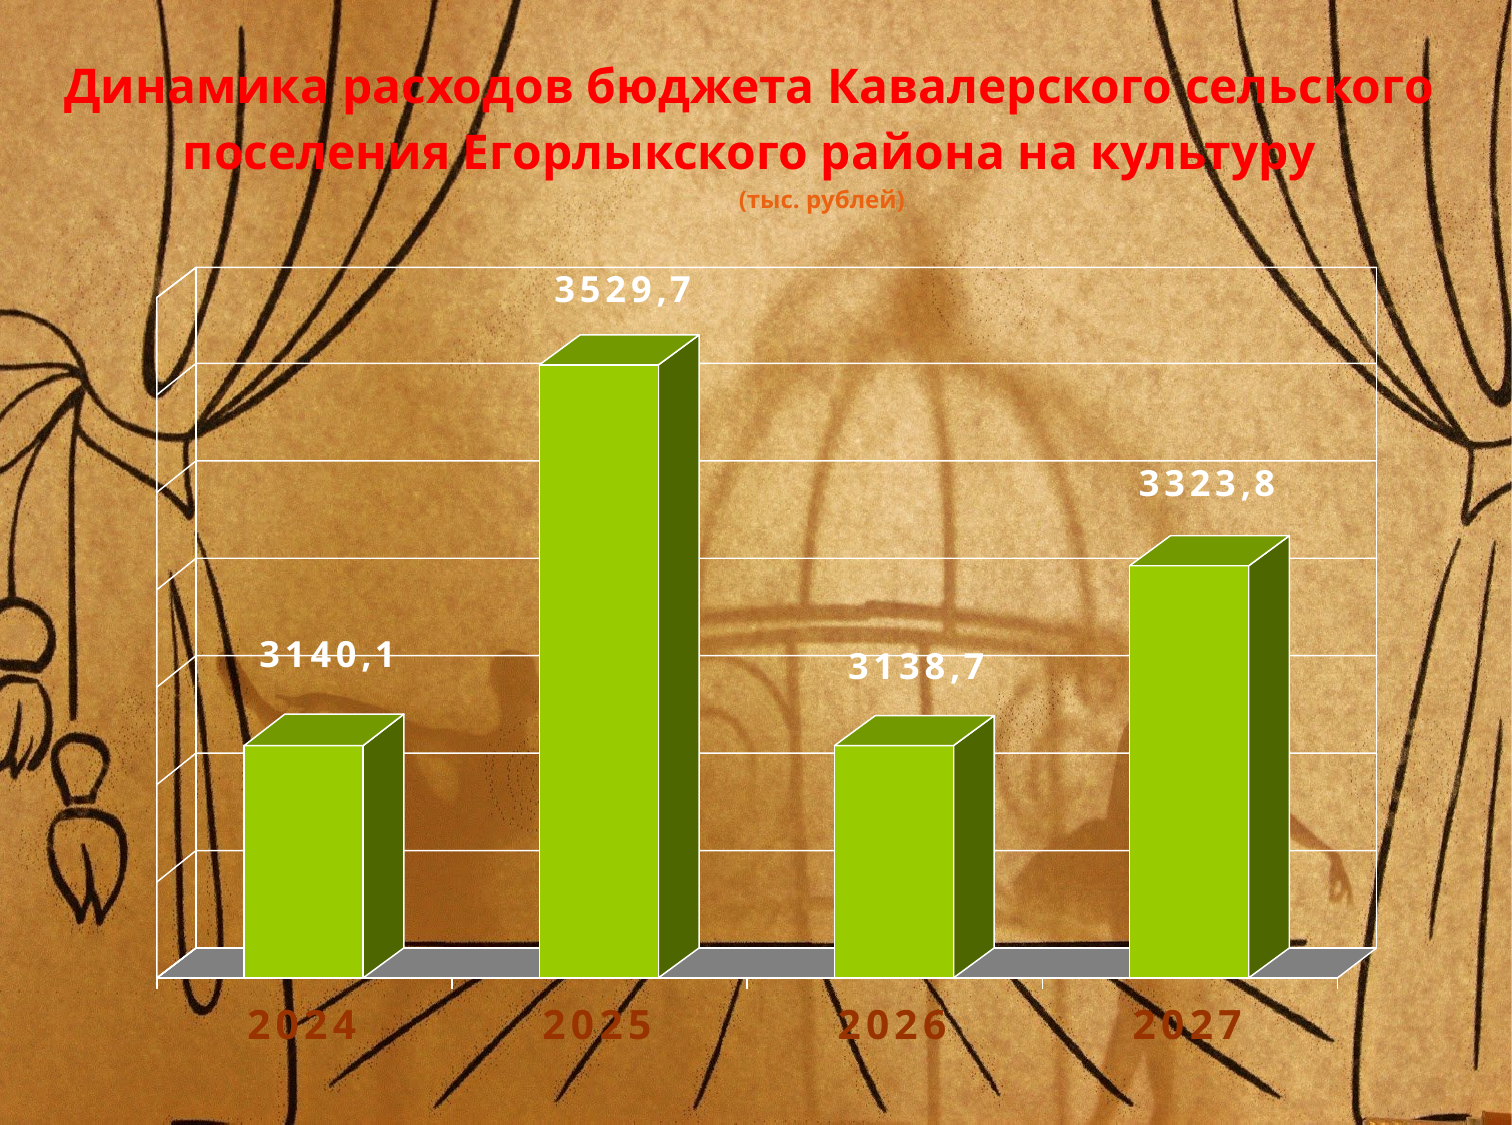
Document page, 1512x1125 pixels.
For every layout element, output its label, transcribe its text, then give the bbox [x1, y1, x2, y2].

title Динамика расходов бюджета Кавалерского сельского поселения Егорлыкского района на культуру (тыс. рублей) [47, 45, 1453, 233]
picture [0, 0, 1512, 1125]
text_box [58, 243, 1475, 1079]
